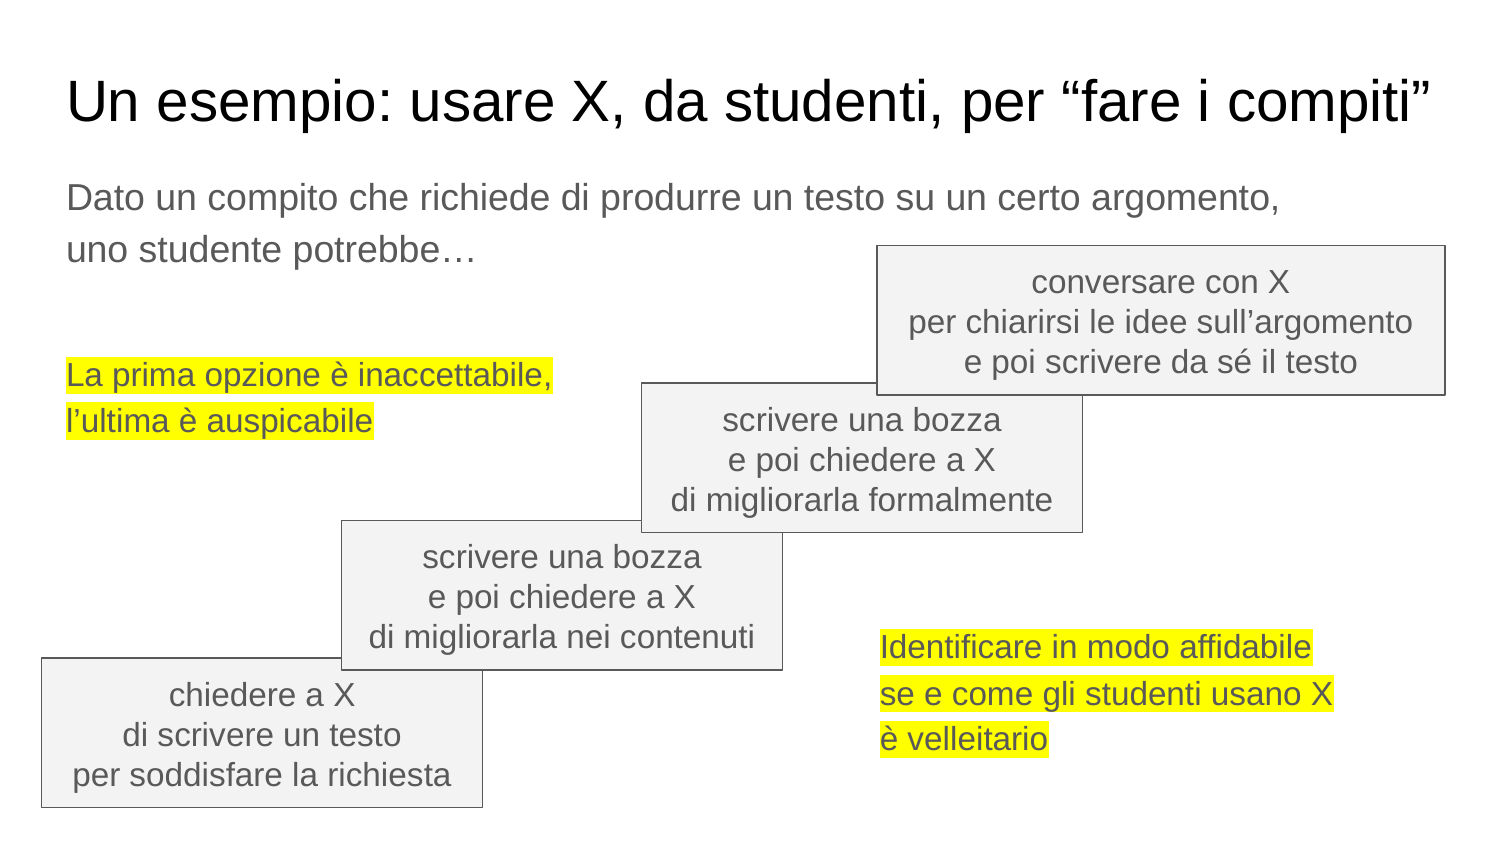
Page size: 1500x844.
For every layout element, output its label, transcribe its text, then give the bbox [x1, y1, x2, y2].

list Identificare in modo affidabile se e come gli studenti usano X è velleitario [864, 604, 1408, 780]
text_box conversare con X per chiarirsi le idee sull’argomento e poi scrivere da sé il testo [877, 245, 1446, 396]
list La prima opzione è inaccettabile, l’ultima è auspicabile [51, 332, 620, 453]
list Dato un compito che richiede di produrre un testo su un certo argomento, uno studente potrebbe… [51, 151, 1462, 279]
text_box scrivere una bozza e poi chiedere a X di migliorarla formalmente [641, 382, 1083, 533]
text_box scrivere una bozza e poi chiedere a X di migliorarla nei contenuti [341, 520, 783, 671]
text_box chiedere a X di scrivere un testo per soddisfare la richiesta [41, 657, 483, 808]
title Un esempio: usare X, da studenti, per “fare i compiti” [51, 48, 1484, 142]
